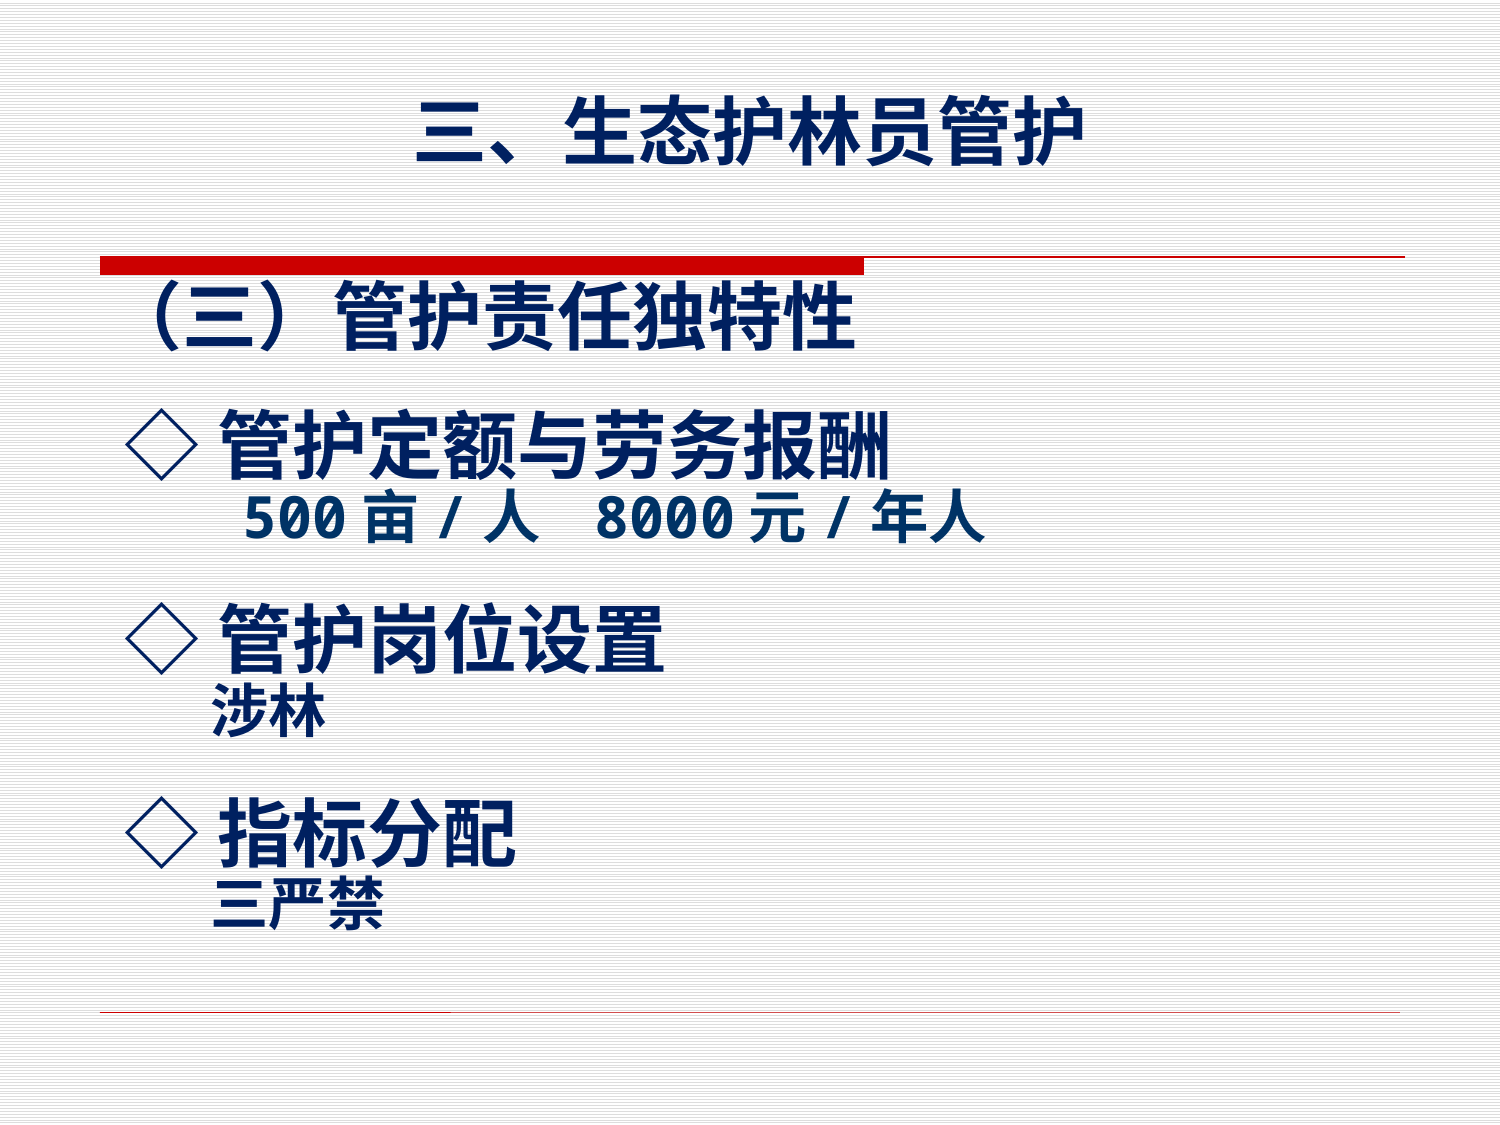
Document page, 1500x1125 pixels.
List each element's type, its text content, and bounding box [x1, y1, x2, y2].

title 三、生态护林员管护 [93, 49, 1407, 183]
list （三）管护责任独特性 ◇管护定额与劳务报酬 500亩/人 8000元/年人 ◇管护岗位设置 涉林 ◇指标分配 三严禁 [92, 278, 1444, 1029]
